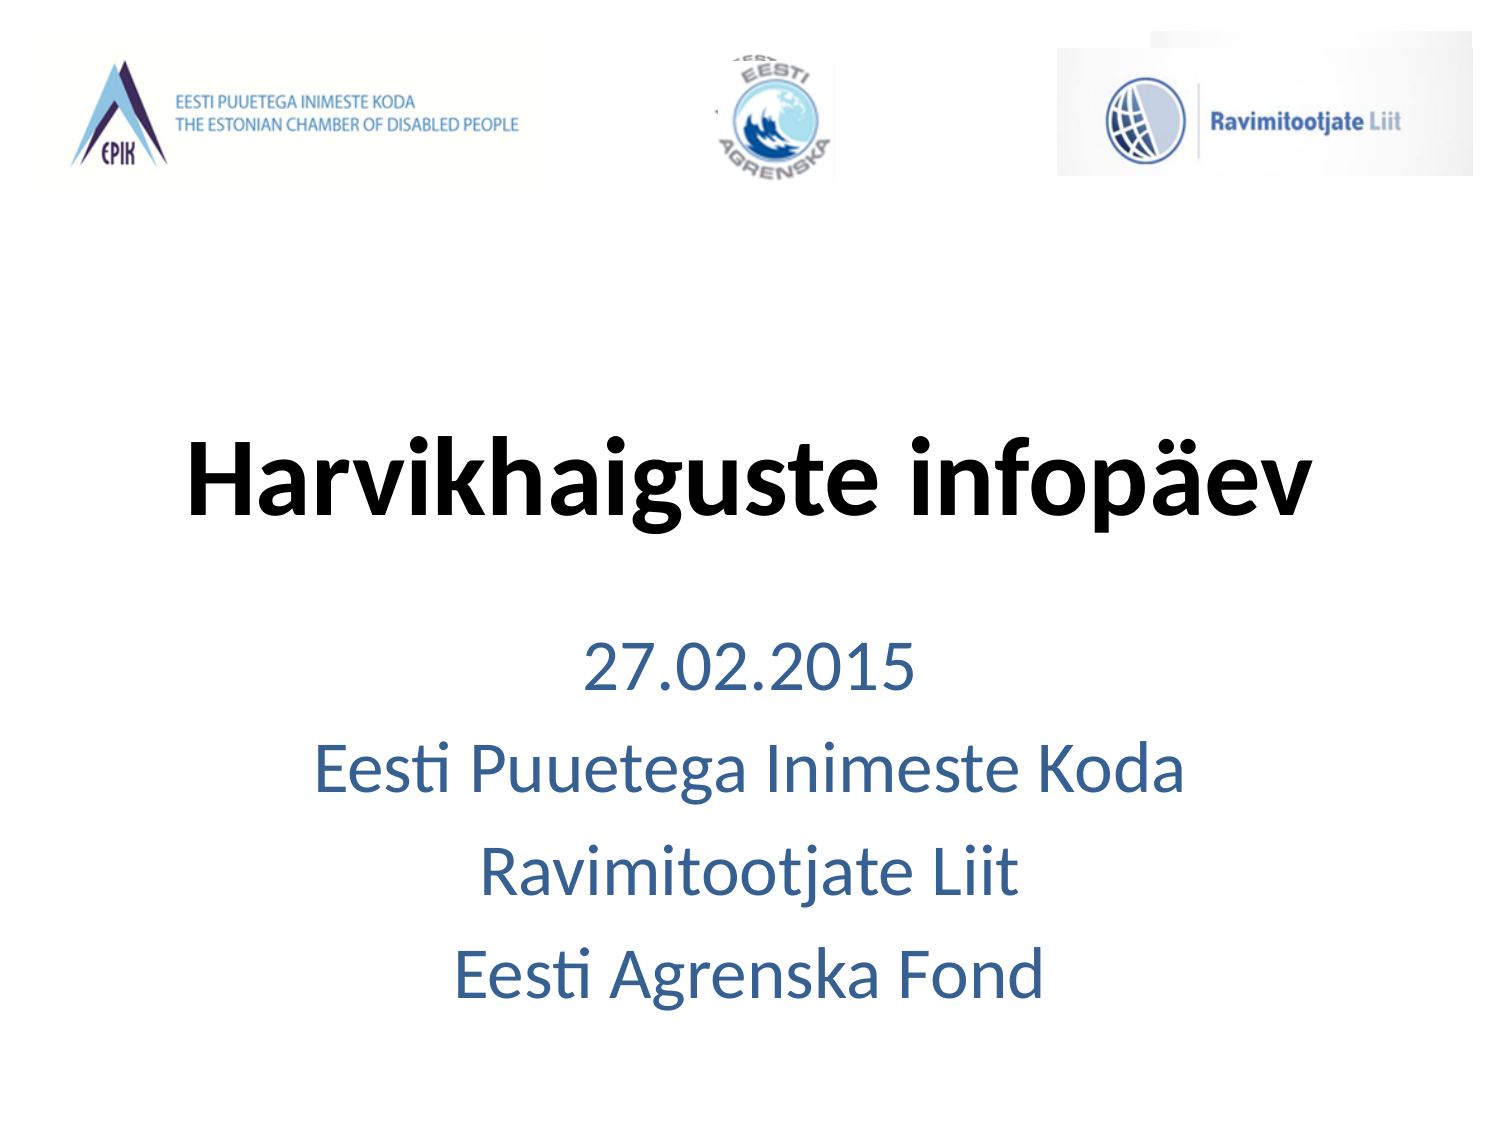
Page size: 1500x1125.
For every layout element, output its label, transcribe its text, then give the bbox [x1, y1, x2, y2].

subtitle 27.02.2015 Eesti Puuetega Inimeste Koda Ravimitootjate Liit Eesti Agrenska Fond [225, 609, 1275, 1024]
title Harvikhaiguste infopäev [112, 349, 1388, 591]
picture [1056, 31, 1473, 177]
picture [24, 34, 550, 191]
picture [714, 53, 849, 182]
